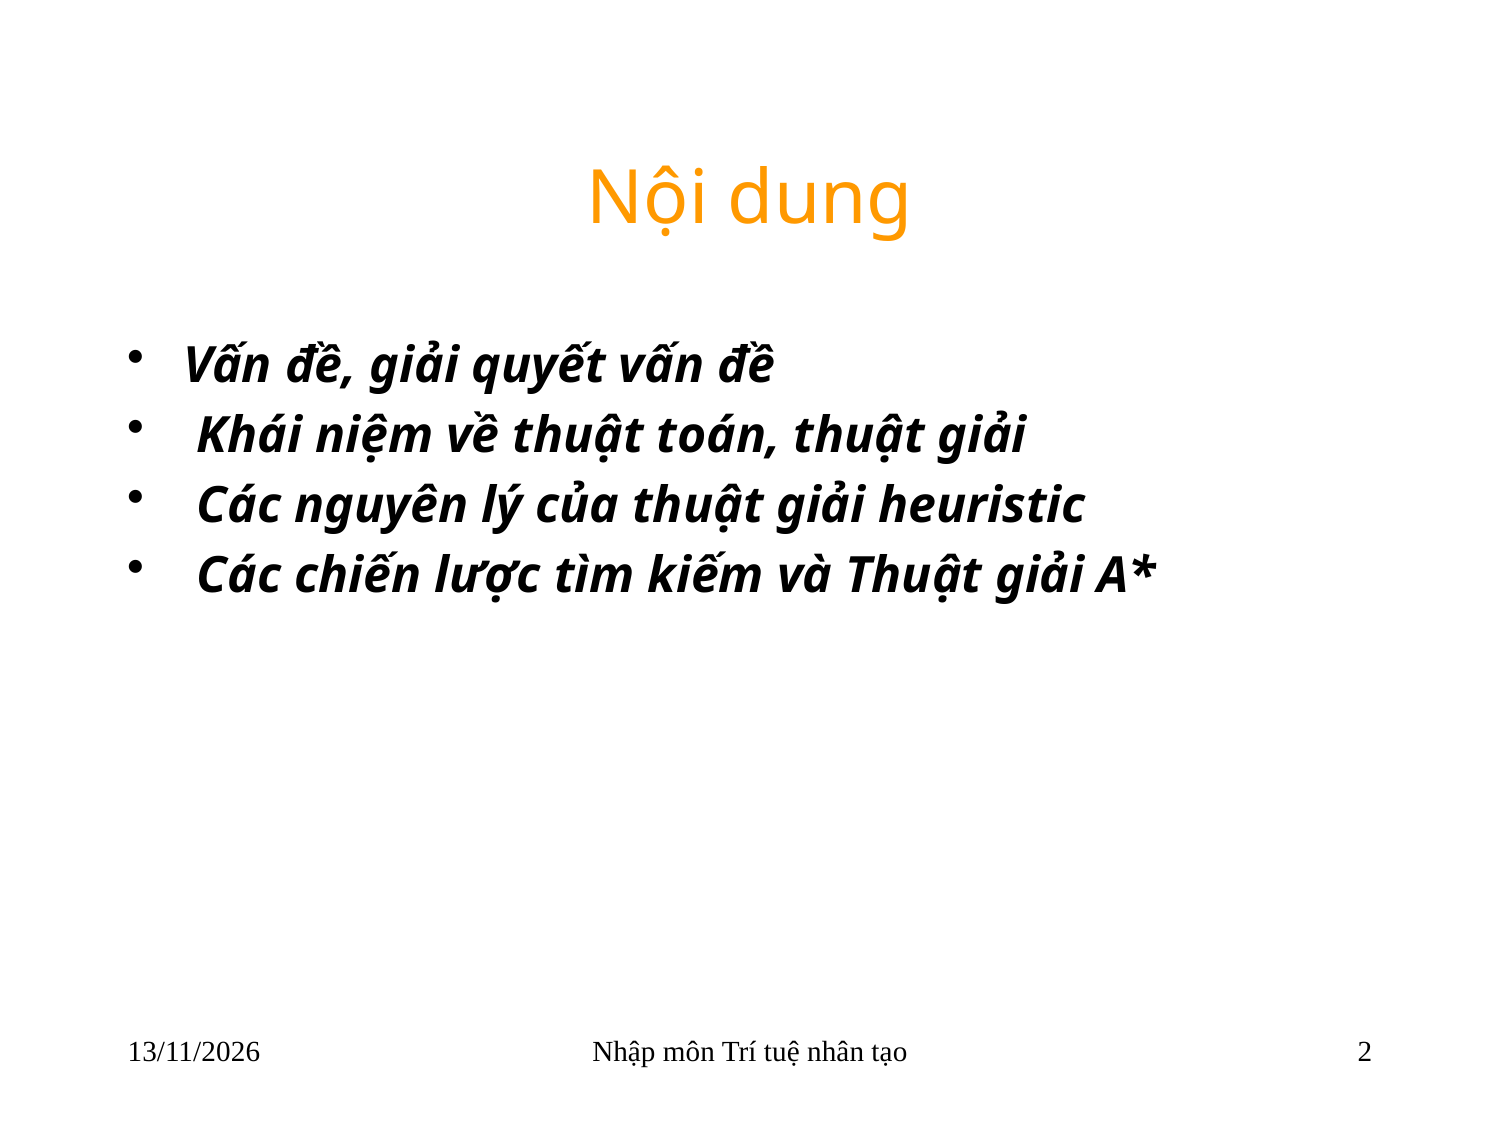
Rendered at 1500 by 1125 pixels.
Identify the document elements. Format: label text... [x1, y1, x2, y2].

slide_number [112, 1024, 426, 1101]
list Vấn đề, giải quyết vấn đề Khái niệm về thuật toán, thuật giải Các nguyên lý của thuật giải heuristic Các chiến lược tìm kiếm và Thuật giải A* [112, 324, 1388, 1000]
footer Nhập môn Trí tuệ nhân tạo [512, 1024, 988, 1101]
slide_number 2 [1074, 1024, 1388, 1101]
title Nội dung [112, 99, 1388, 288]
